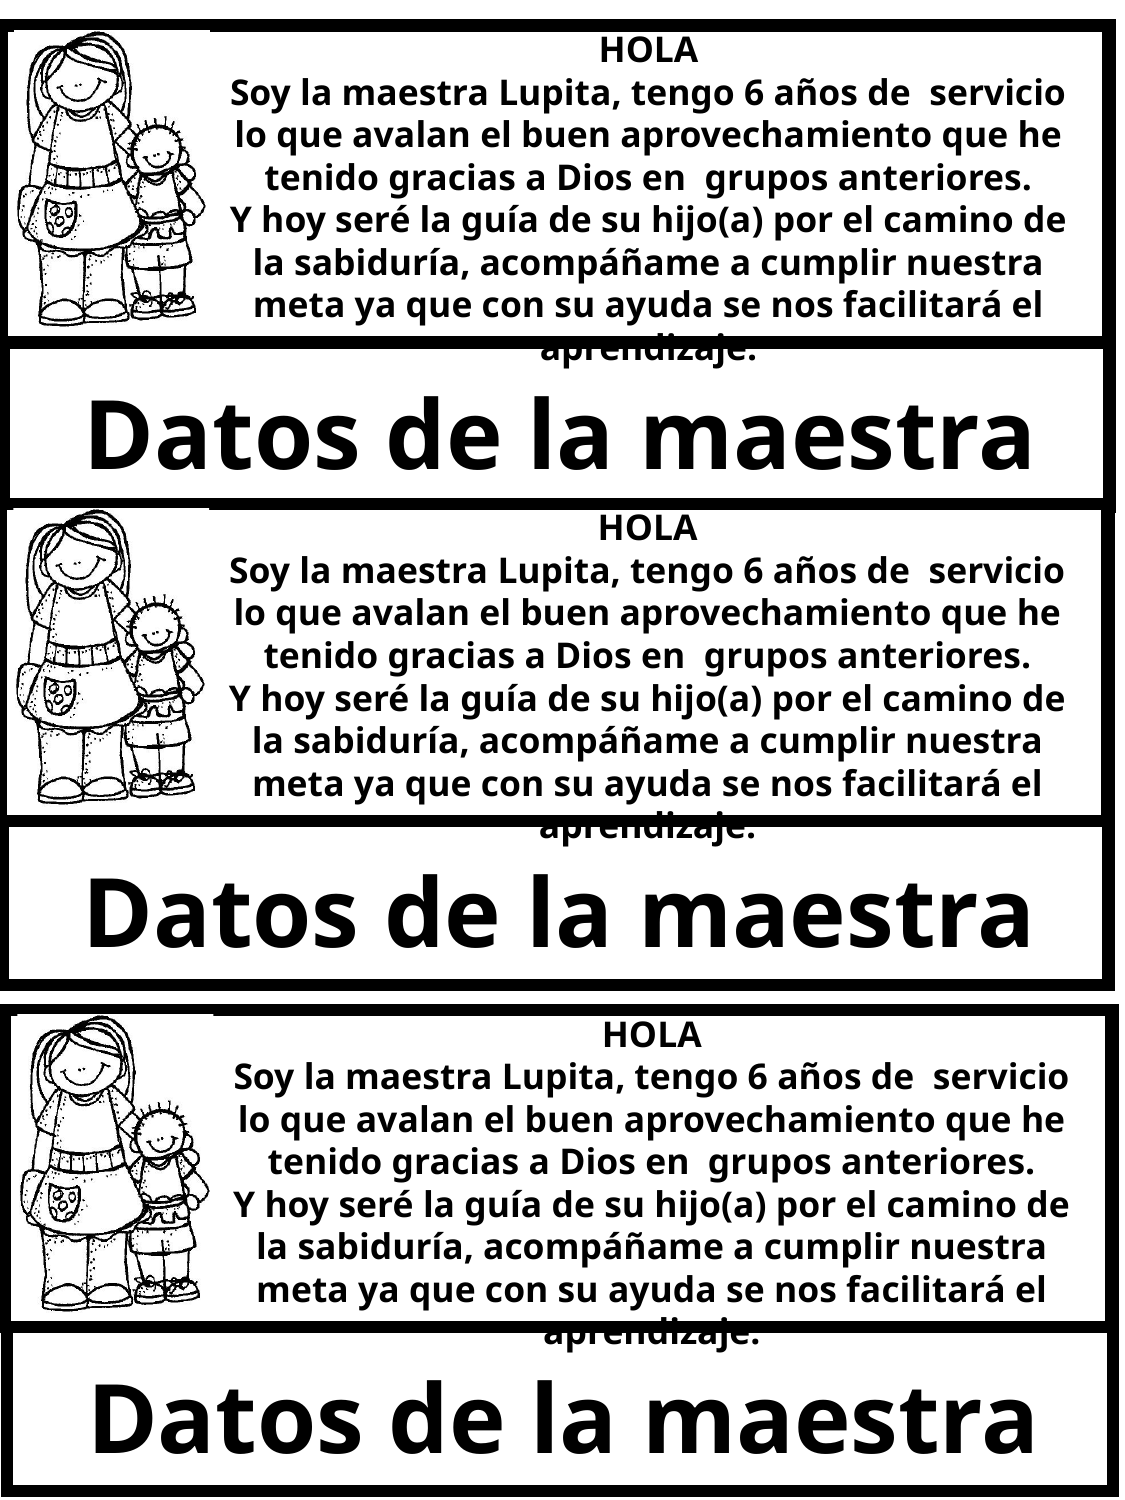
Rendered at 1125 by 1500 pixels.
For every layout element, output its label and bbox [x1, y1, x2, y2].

text_box [0, 497, 1109, 986]
text_box [5, 1004, 1113, 1492]
text_box [1, 19, 1110, 507]
